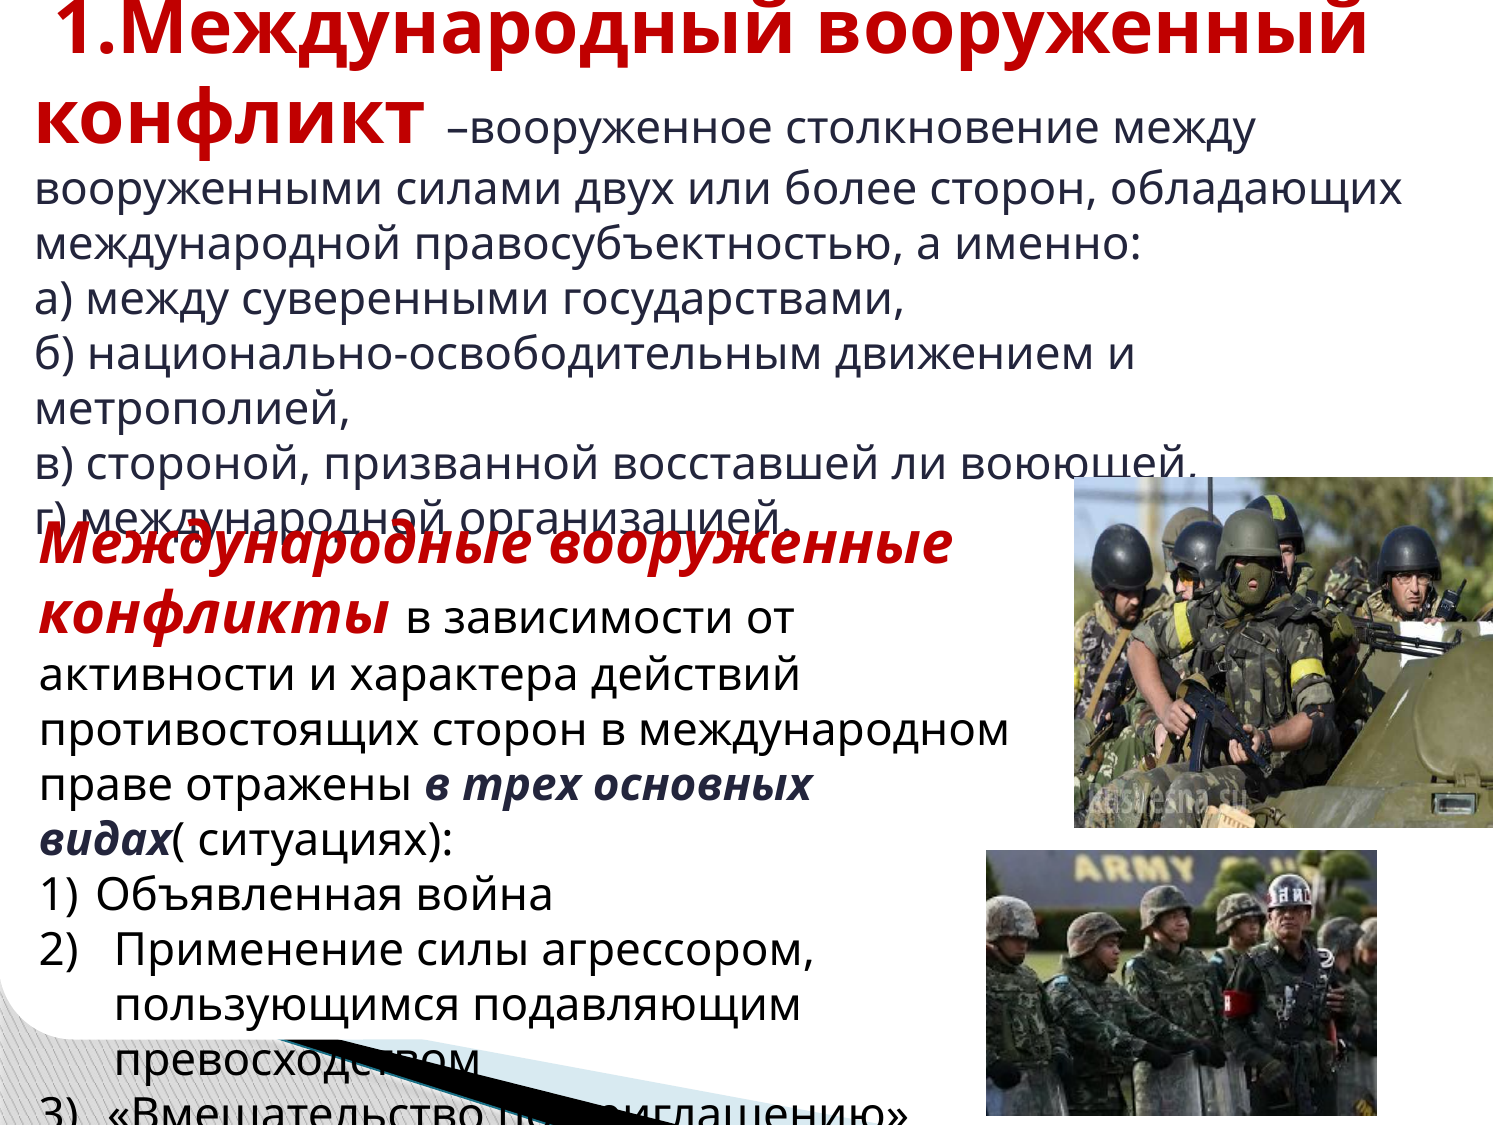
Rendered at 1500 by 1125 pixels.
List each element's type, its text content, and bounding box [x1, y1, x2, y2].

picture [1074, 477, 1493, 829]
text_box Международные вооруженные конфликты в зависимости от активности и характера действий противостоящих сторон в международном праве отражены в трех основных видах( ситуациях): Объявленная война Применение силы агрессором, пользующимся подавляющим превосходством «Вмешательство по приглашению» [0, 605, 1105, 1040]
picture [985, 850, 1378, 1117]
text_box 1.Международный вооруженный конфликт –вооруженное столкновение между вооруженными силами двух или более сторон, обладающих международной правосубъектностью, а именно: а) между суверенными государствами, б) национально-освободительным движением и метрополией, в) стороной, призванной восставшей ли воюющей, г) международной организацией. [0, 49, 1469, 473]
